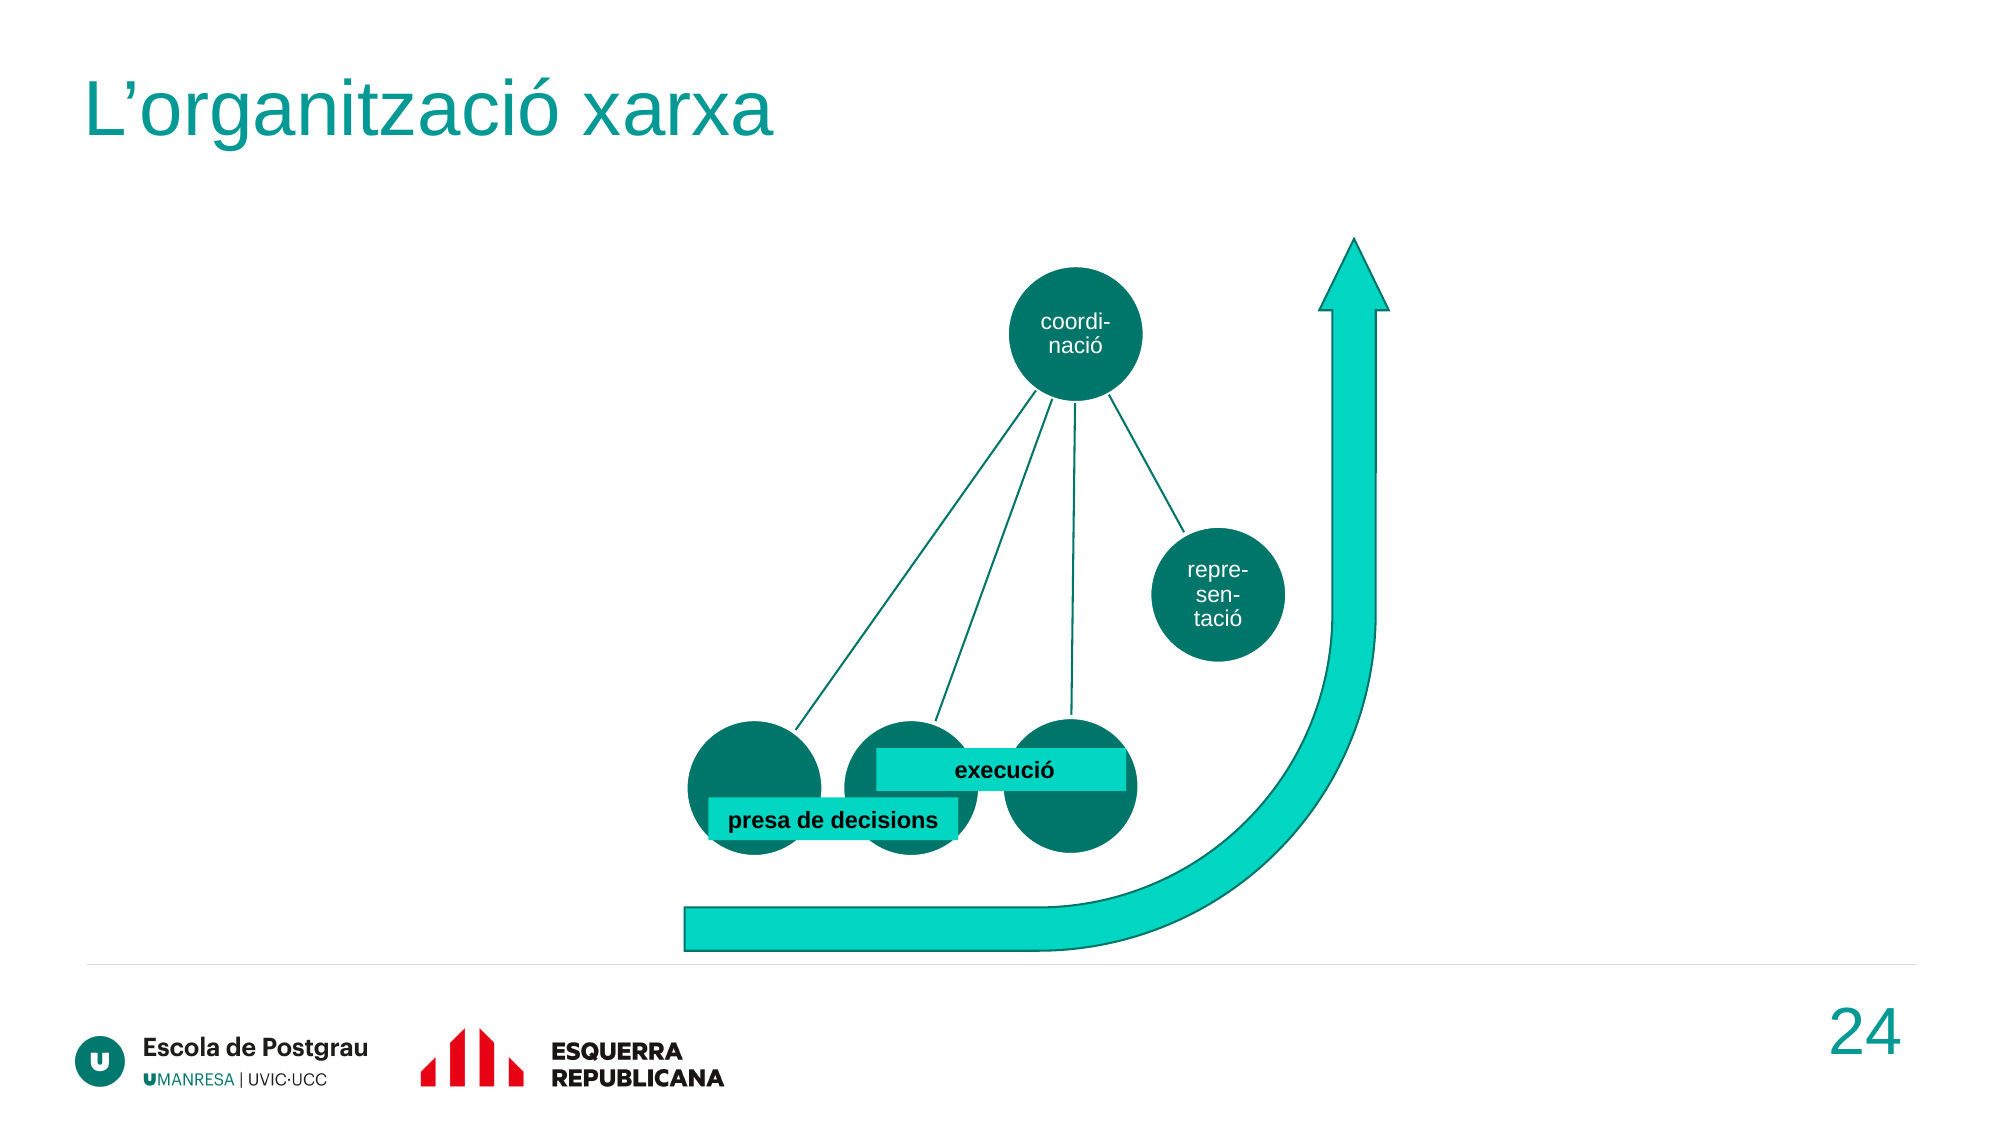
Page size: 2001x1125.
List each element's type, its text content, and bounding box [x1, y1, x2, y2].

picture [420, 1028, 727, 1088]
picture [75, 1036, 367, 1088]
text_box [683, 882, 1245, 952]
text_box 24 [1394, 997, 1918, 1058]
title L’organització xarxa [68, 65, 1869, 155]
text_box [432, 214, 1433, 882]
